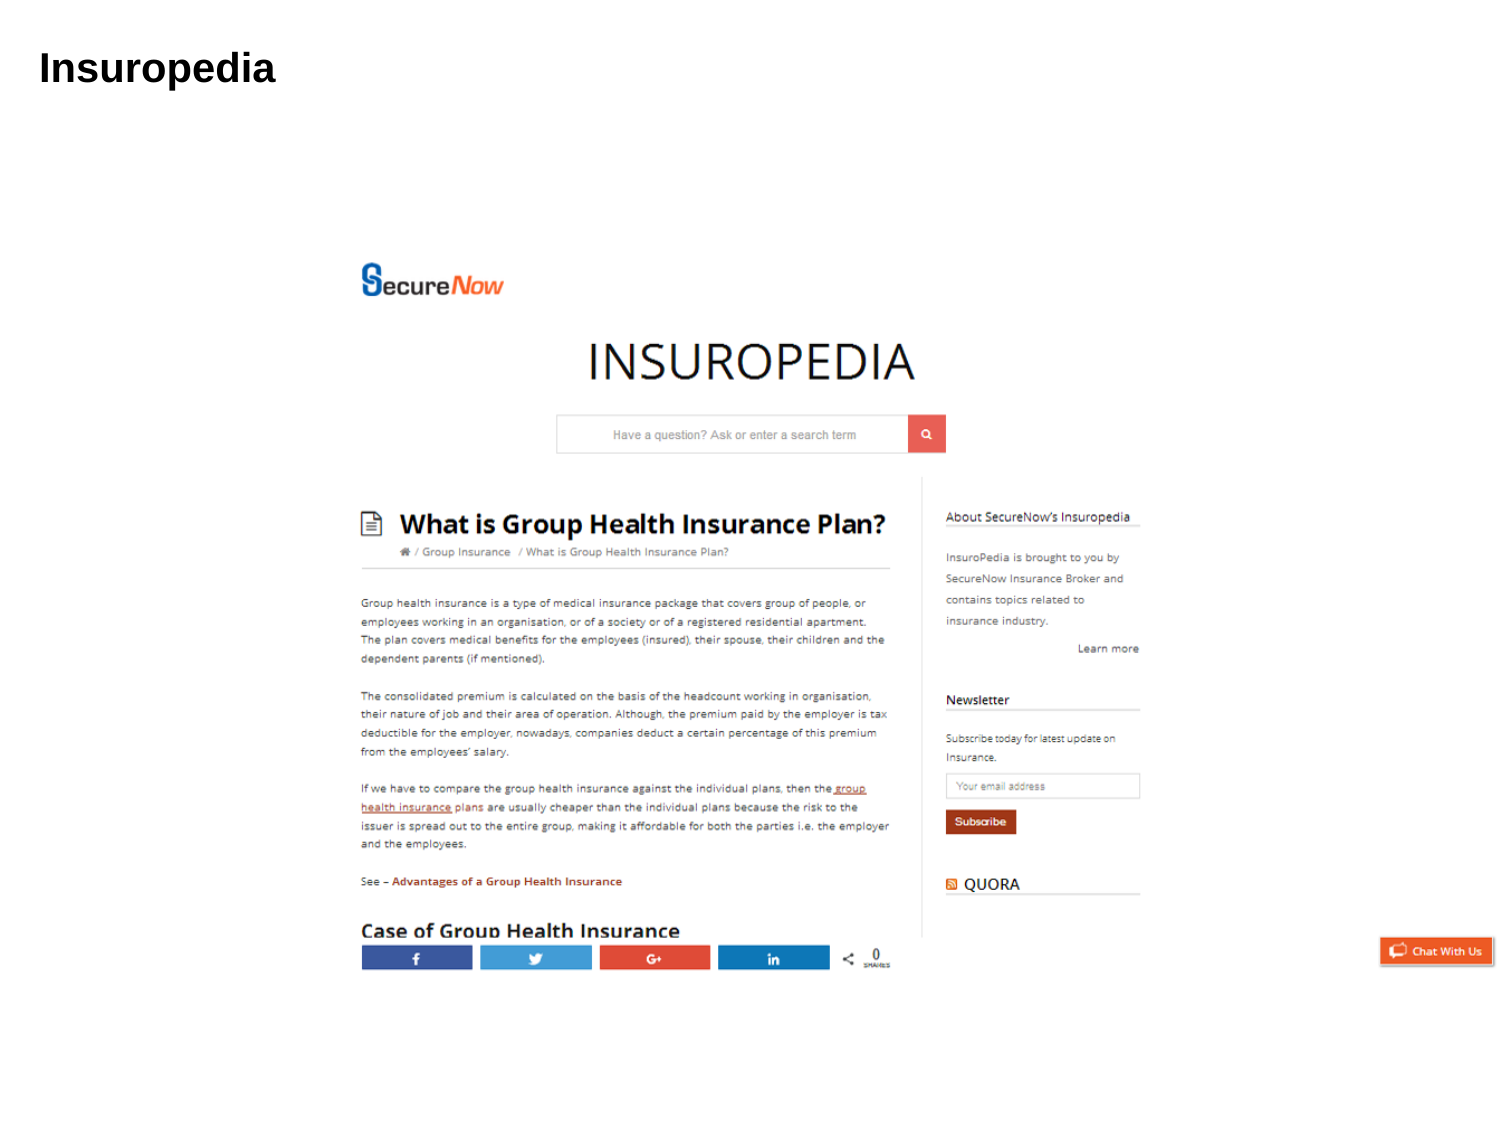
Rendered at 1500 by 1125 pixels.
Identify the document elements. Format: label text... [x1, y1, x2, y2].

text_box Insuropedia [24, 33, 1463, 148]
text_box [0, 249, 1500, 976]
